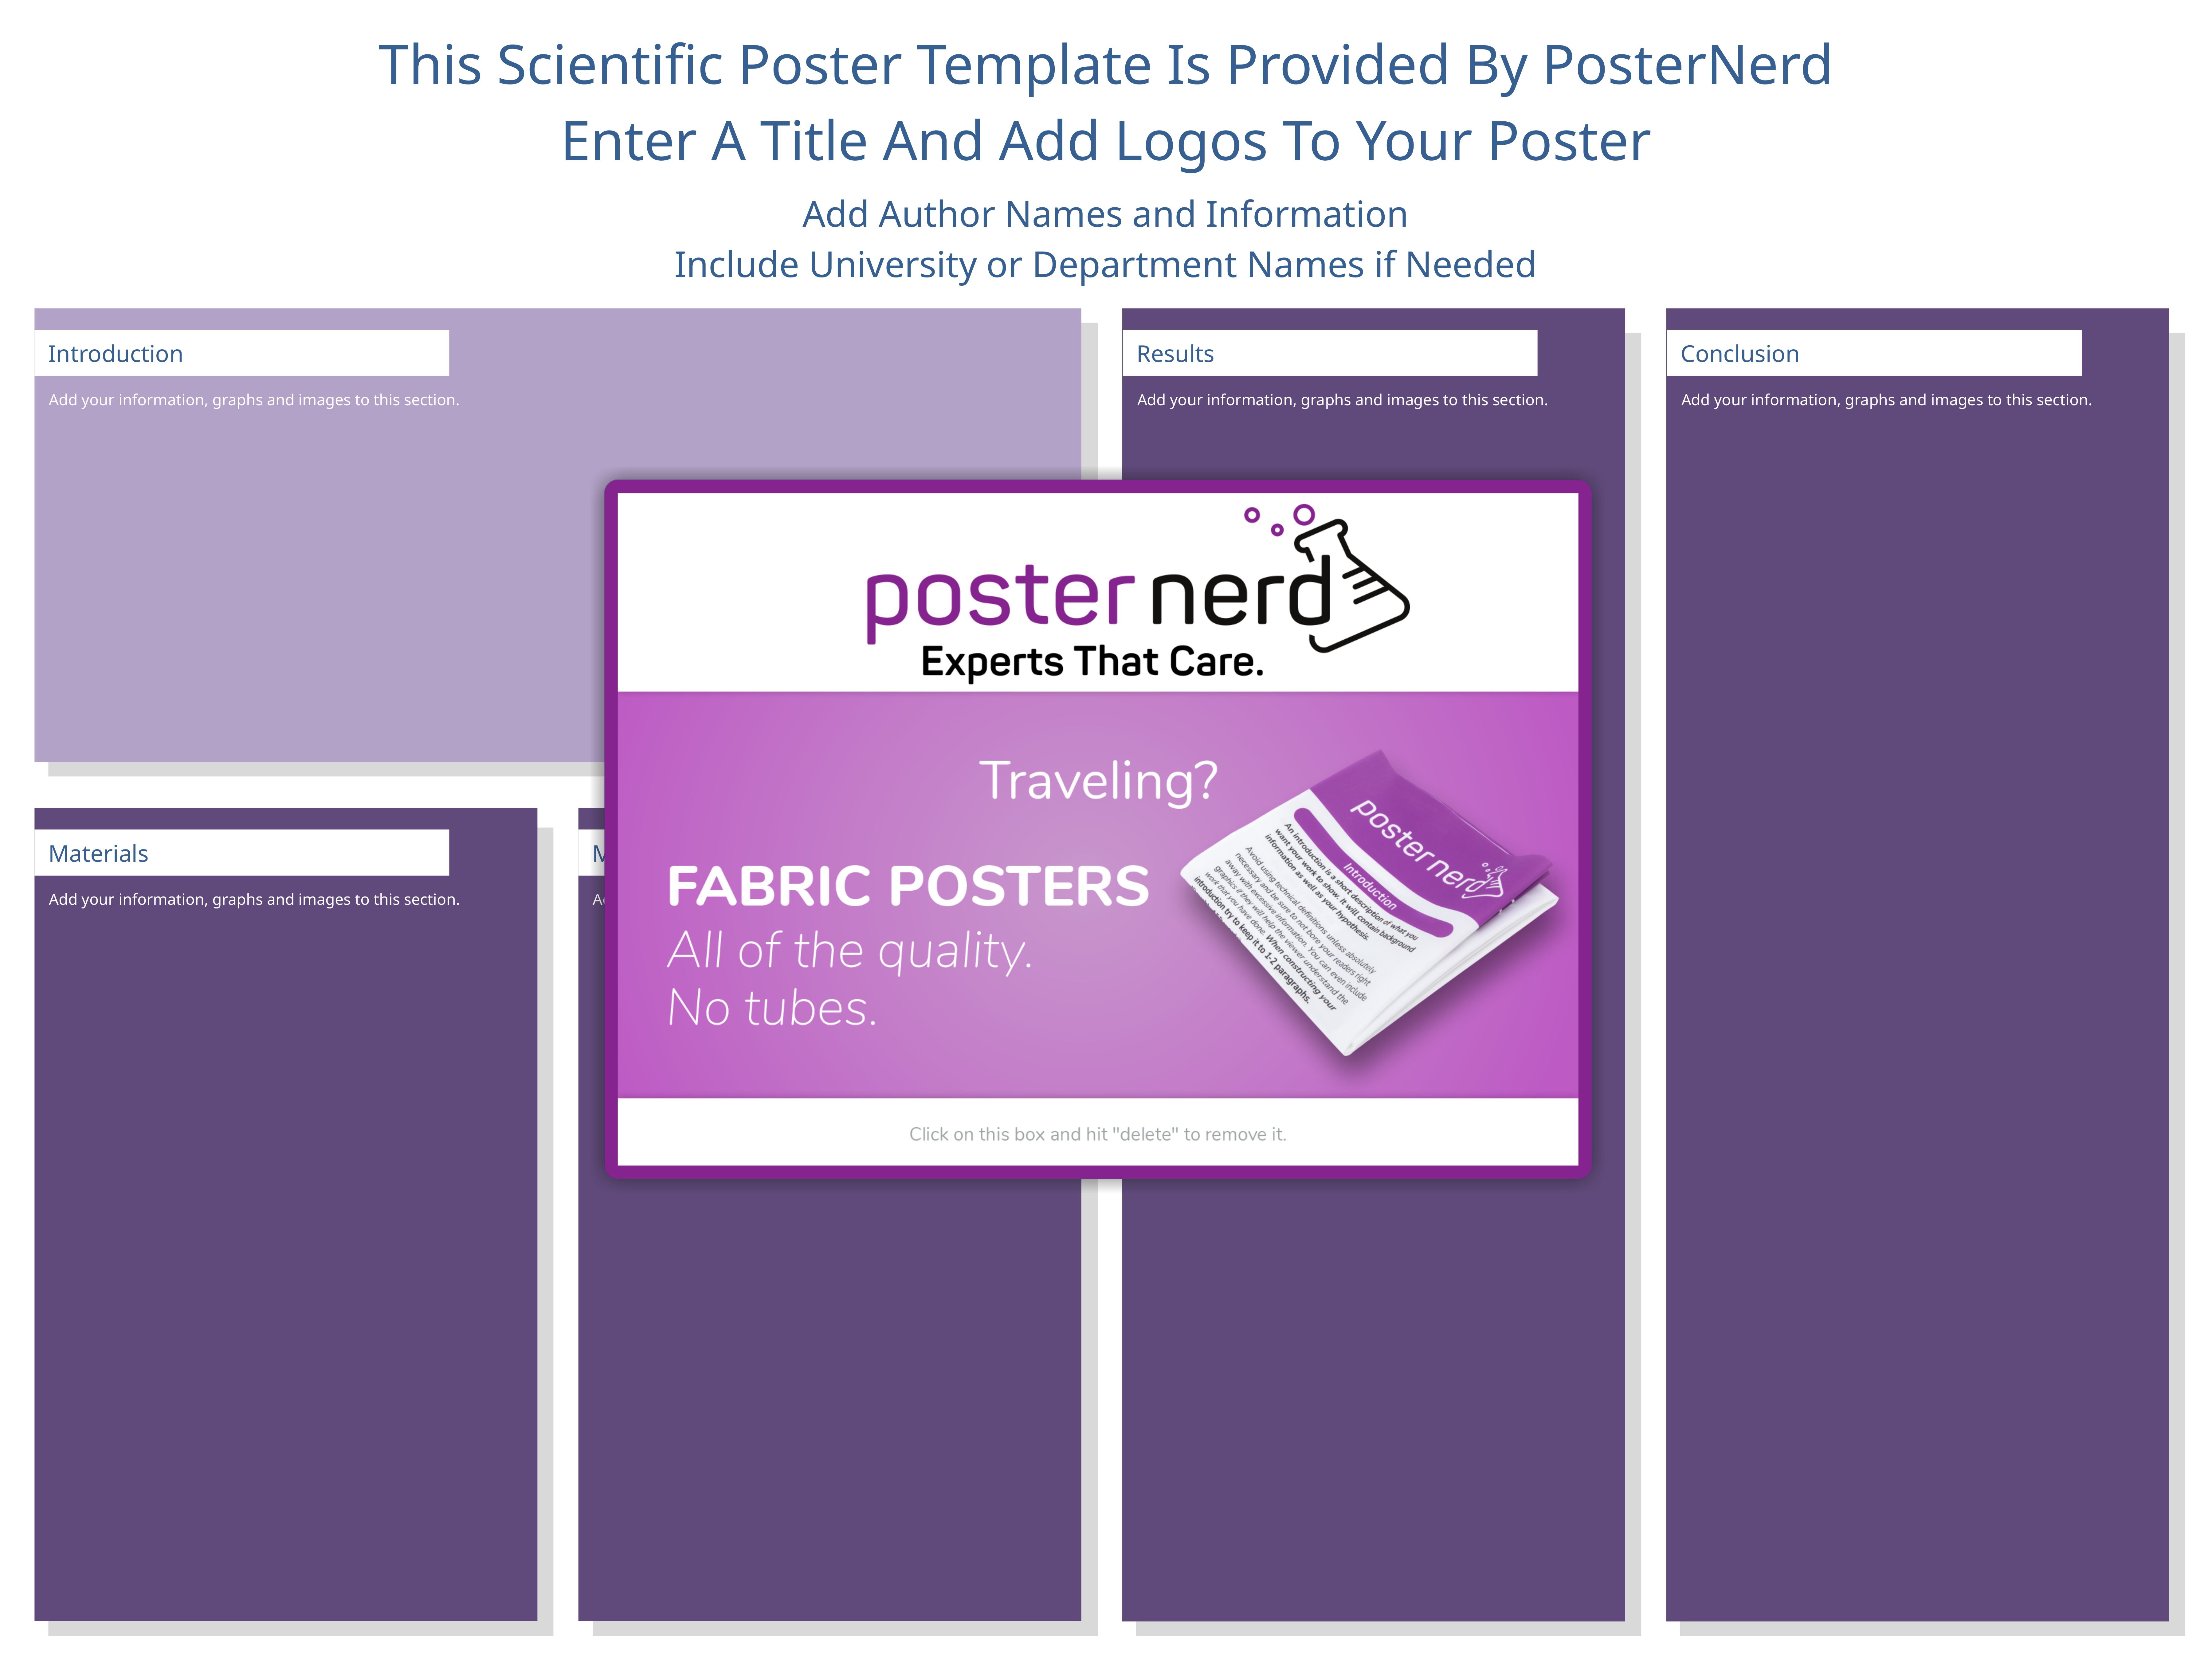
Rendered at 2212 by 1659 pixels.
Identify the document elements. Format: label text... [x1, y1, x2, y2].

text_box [1666, 308, 2185, 1636]
text_box Add Author Names and Information Include University or Department Names if Needed [184, 191, 2028, 284]
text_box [1122, 308, 1641, 1636]
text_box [34, 308, 1098, 777]
picture [590, 466, 1622, 1193]
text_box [34, 808, 554, 1636]
text_box This Scientific Poster Template Is Provided By PosterNerd Enter A Title And Add Logos To Your Poster [184, 29, 2028, 178]
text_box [578, 808, 1098, 1636]
